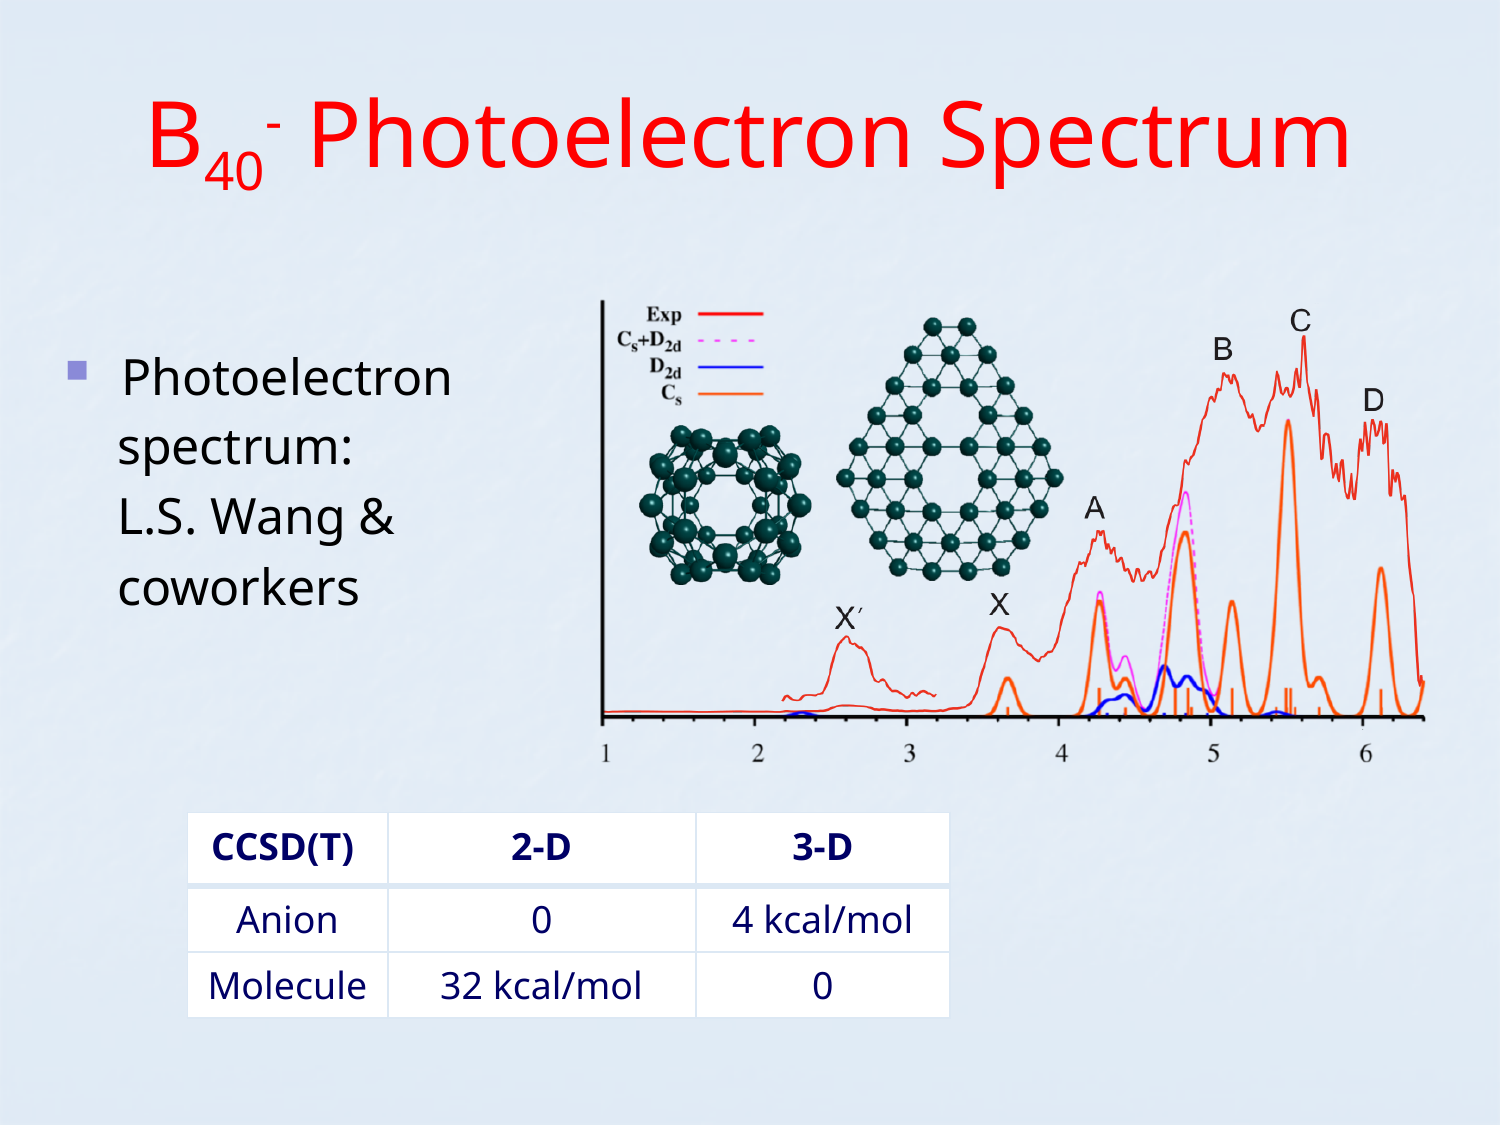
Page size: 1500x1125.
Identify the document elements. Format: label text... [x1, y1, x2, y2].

table_cell Anion [188, 889, 387, 951]
title B40- Photoelectron Spectrum [74, 44, 1426, 233]
table_header 3-D [697, 813, 949, 883]
table_cell Molecule [188, 953, 387, 1017]
list Photoelectron spectrum: L.S. Wang & coworkers [49, 337, 595, 601]
table_header 2-D [389, 813, 695, 883]
table_cell 4 kcal/mol [697, 889, 949, 951]
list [600, 299, 1426, 763]
table_cell 0 [389, 889, 695, 951]
table_cell 0 [697, 953, 949, 1017]
table_cell 32 kcal/mol [389, 953, 695, 1017]
table_header CCSD(T) [188, 813, 387, 883]
